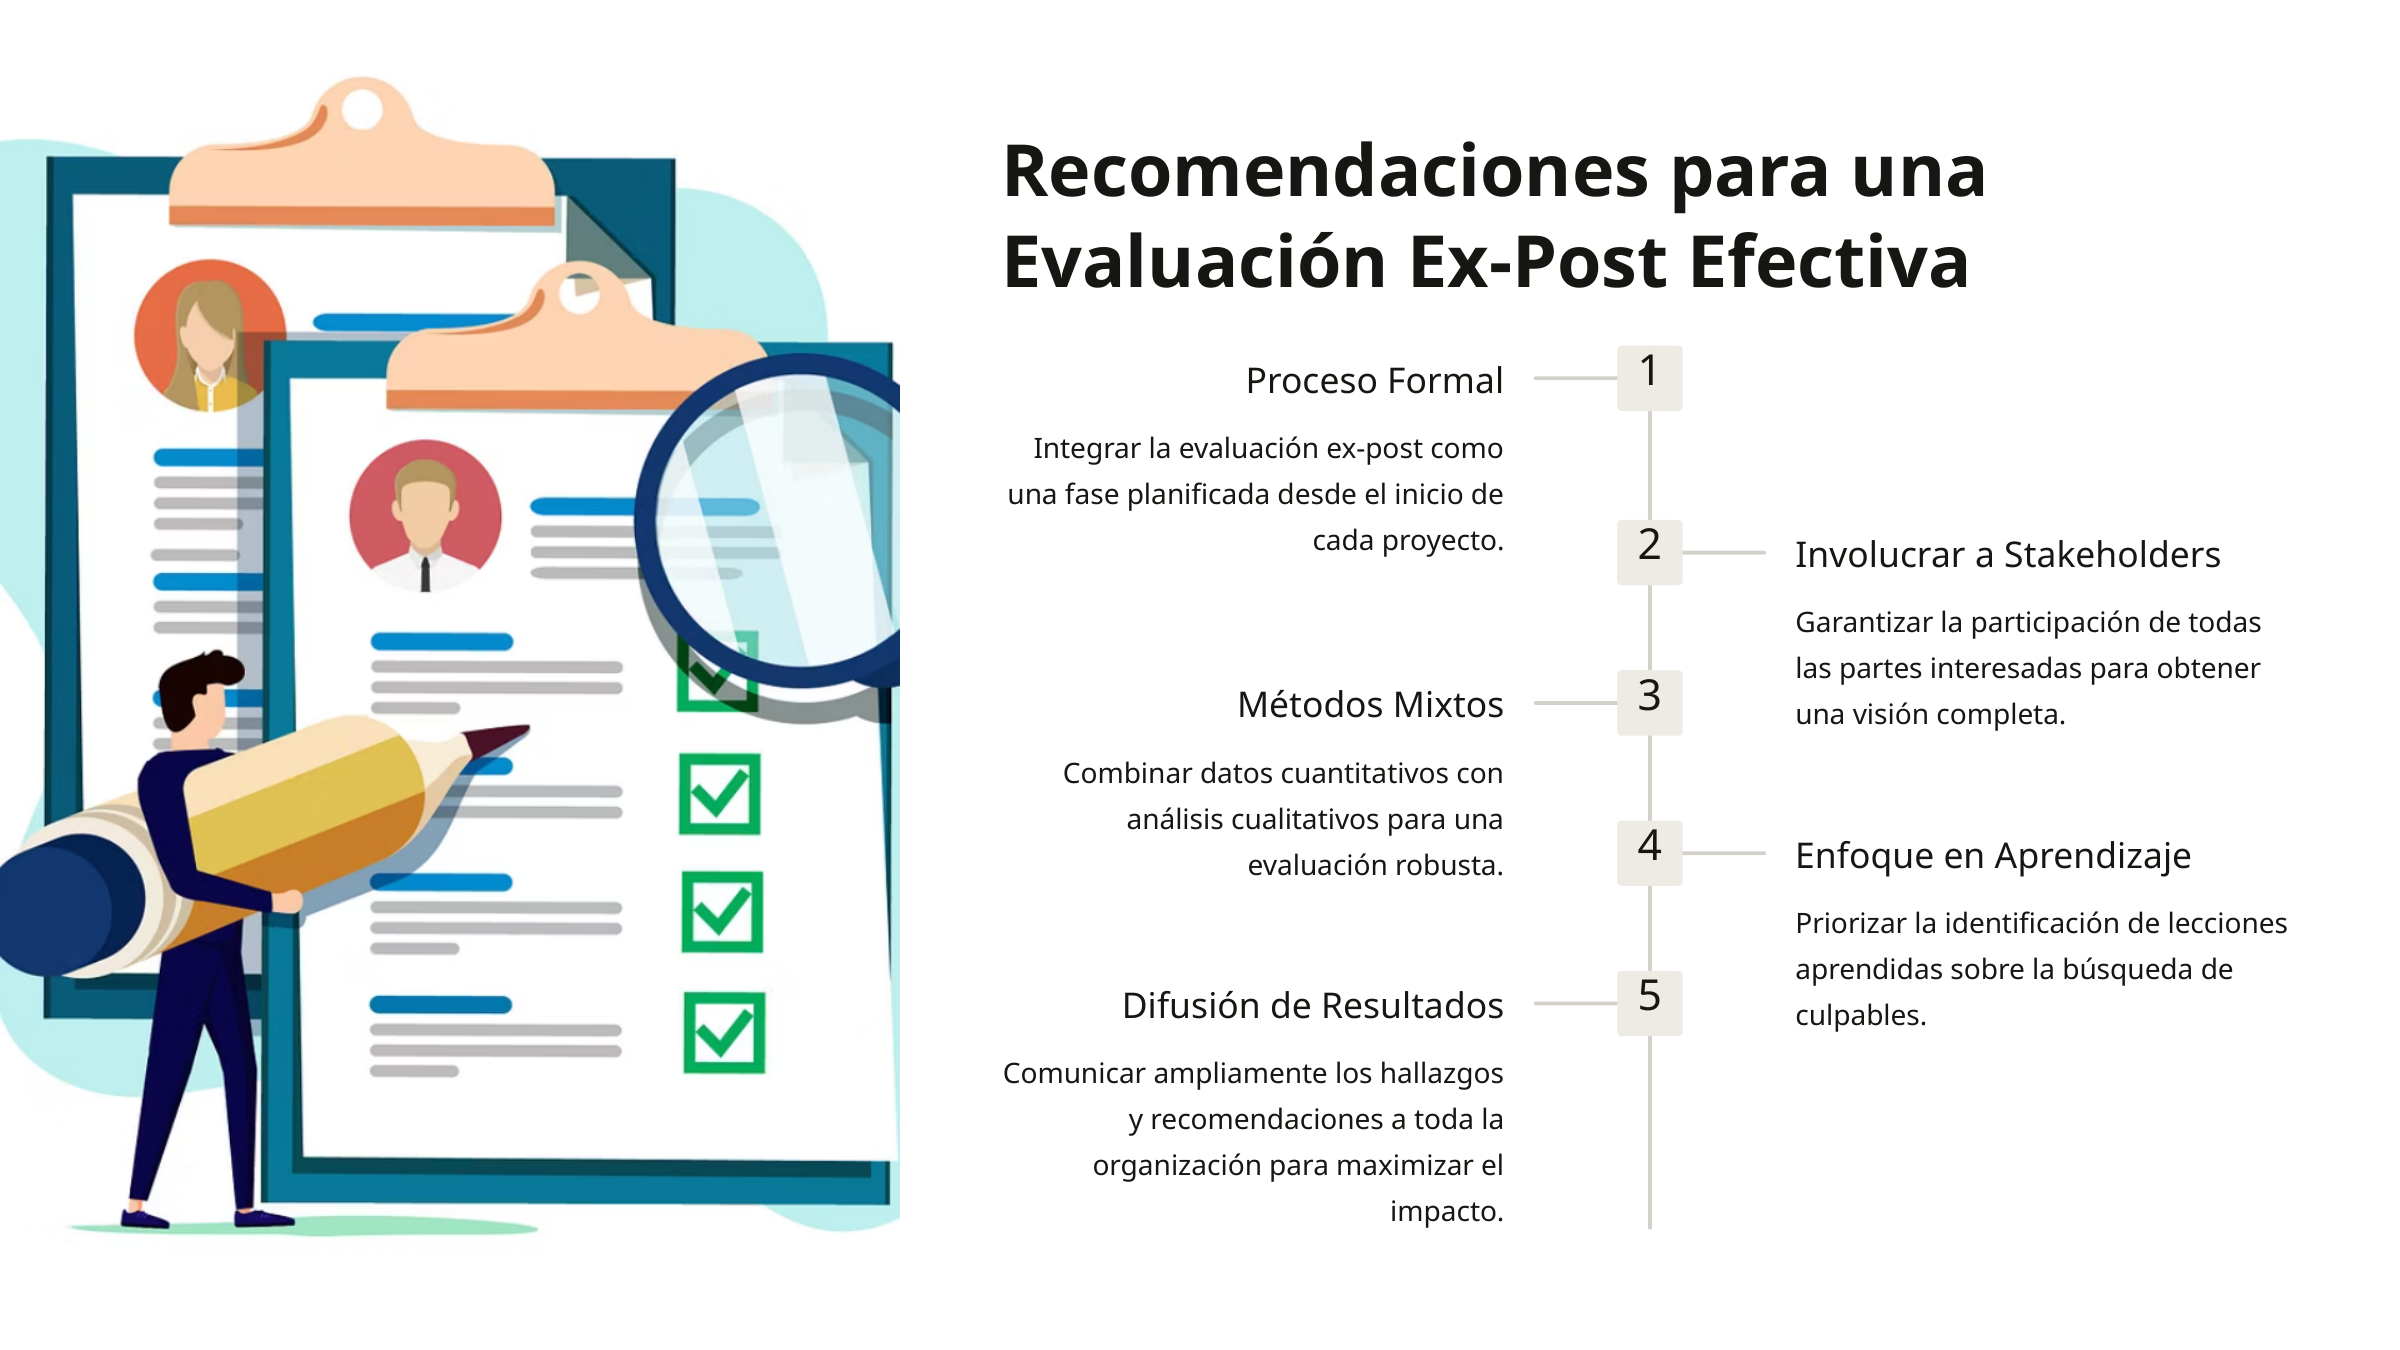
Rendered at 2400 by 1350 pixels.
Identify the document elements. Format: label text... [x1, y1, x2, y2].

text_box [1648, 586, 1652, 670]
text_box [1533, 1001, 1617, 1006]
text_box Priorizar la identificación de lecciones aprendidas sobre la búsqueda de culpables. [1795, 893, 2299, 1033]
text_box Recomendaciones para una Evaluación Ex-Post Efectiva [1001, 120, 2299, 302]
text_box Proceso Formal [1141, 355, 1505, 401]
text_box [1683, 851, 1767, 856]
text_box [1648, 1037, 1652, 1230]
text_box Combinar datos cuantitativos con análisis cualitativos para una evaluación robusta. [1001, 743, 1505, 883]
text_box 3 [1628, 675, 1672, 731]
text_box [1648, 736, 1652, 820]
text_box 5 [1628, 976, 1672, 1031]
text_box 1 [1628, 351, 1672, 406]
text_box [1617, 820, 1683, 886]
text_box Comunicar ampliamente los hallazgos y recomendaciones a toda la organización para maximizar el impacto. [1001, 1043, 1505, 1230]
text_box 4 [1628, 826, 1672, 881]
text_box [1533, 701, 1617, 705]
picture [0, 0, 901, 1350]
text_box [1617, 345, 1683, 411]
text_box [1648, 886, 1652, 970]
text_box Garantizar la participación de todas las partes interesadas para obtener una visión completa. [1795, 592, 2299, 733]
text_box [1617, 970, 1683, 1037]
text_box 2 [1628, 525, 1672, 580]
text_box [1533, 376, 1617, 381]
text_box Enfoque en Aprendizaje [1795, 830, 2201, 876]
text_box [1617, 519, 1683, 586]
text_box Métodos Mixtos [1141, 680, 1505, 726]
text_box [1617, 670, 1683, 736]
text_box [1683, 550, 1767, 555]
text_box Integrar la evaluación ex-post como una fase planificada desde el inicio de cada proyecto. [1001, 418, 1505, 558]
text_box Difusión de Resultados [1114, 980, 1505, 1027]
text_box [1648, 411, 1652, 519]
text_box Involucrar a Stakeholders [1795, 529, 2227, 576]
